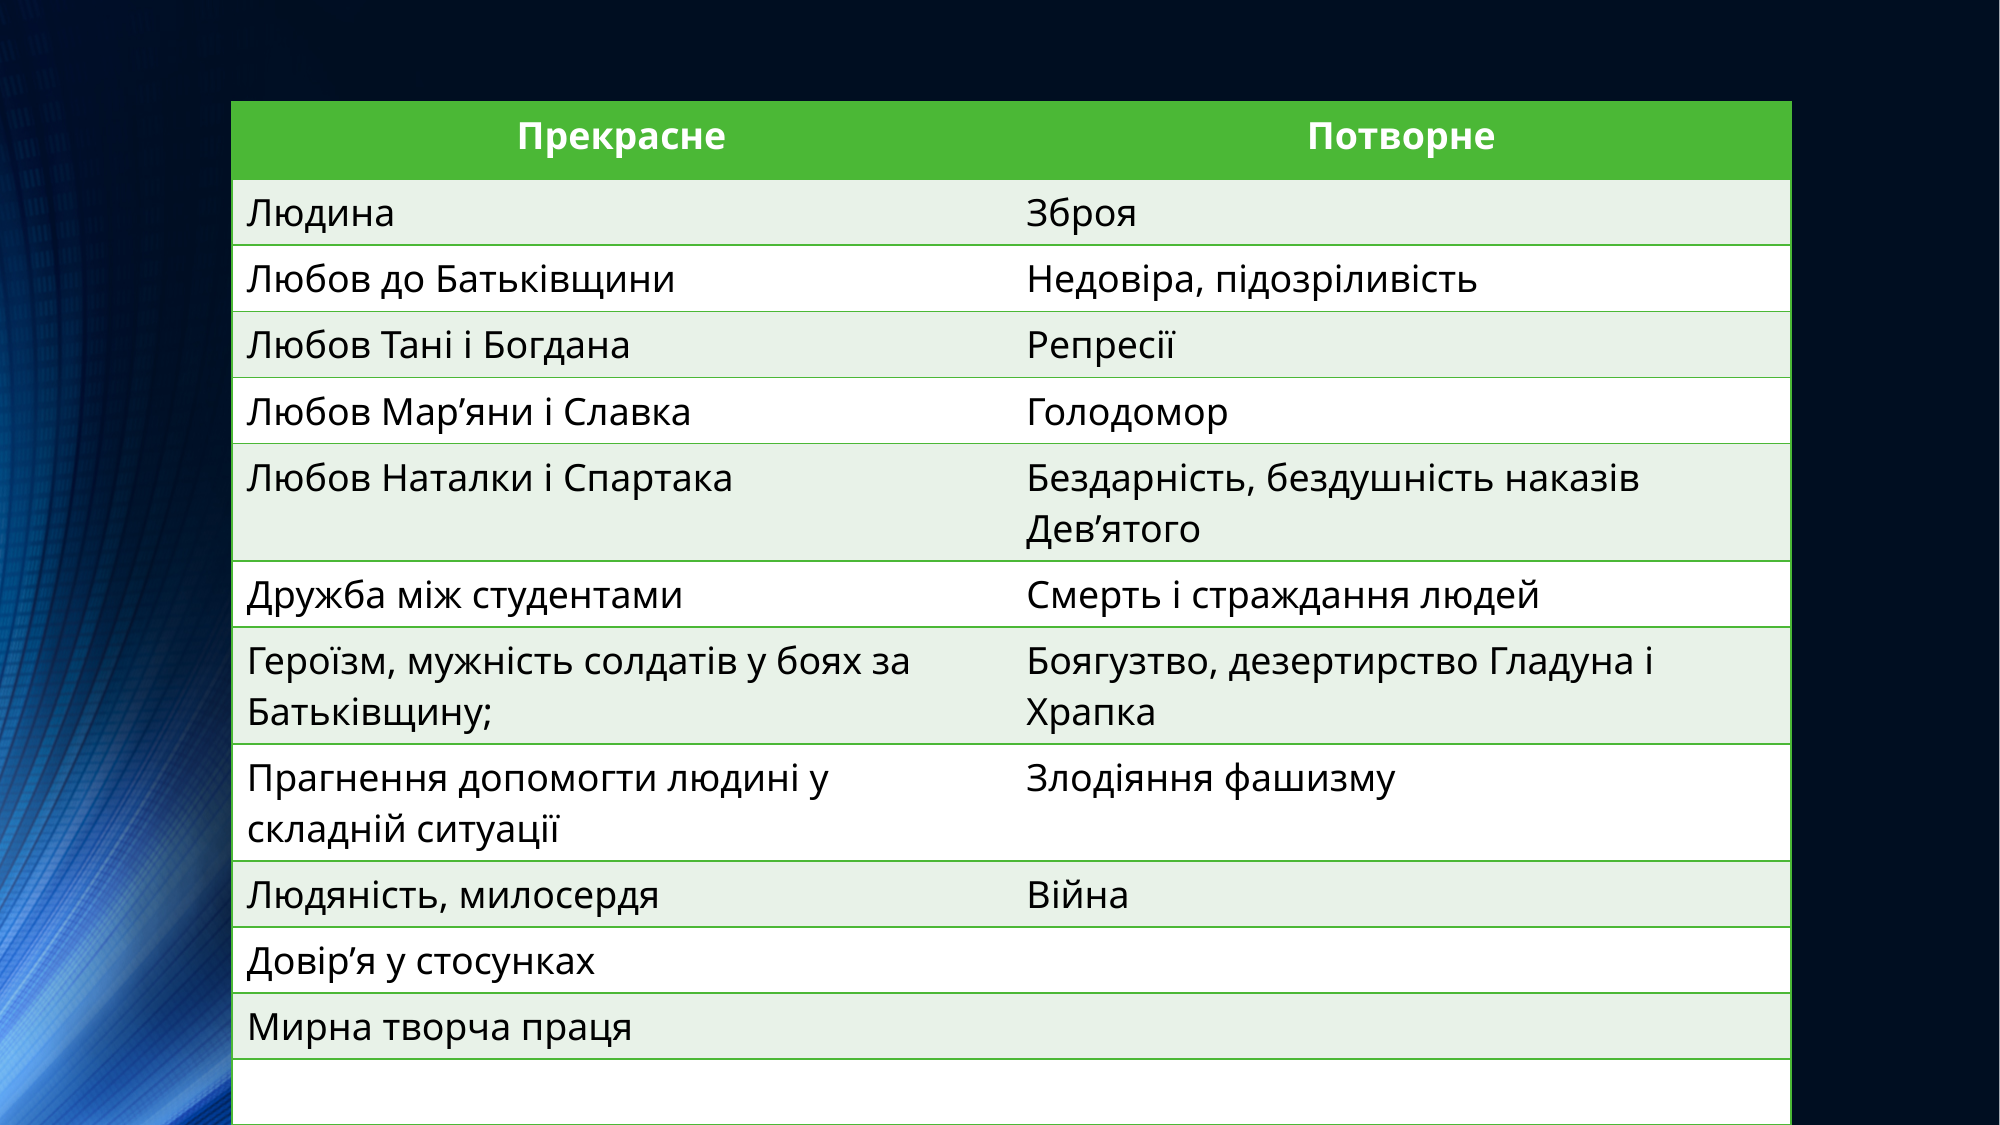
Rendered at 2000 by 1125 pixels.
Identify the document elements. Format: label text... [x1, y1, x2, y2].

table_cell Боягузтво, дезертирство Гладуна і Храпка [1011, 628, 1790, 743]
table_cell Любов до Батьківщини [233, 246, 1011, 311]
picture [0, 0, 2000, 1125]
table_cell Злодіяння фашизму [1011, 745, 1790, 860]
table_cell Героїзм, мужність солдатів у боях за Батьківщину; [233, 628, 1011, 743]
table_cell [1011, 994, 1790, 1058]
table_cell Смерть і страждання людей [1011, 562, 1790, 626]
table_cell Репресії [1011, 312, 1790, 377]
table_cell Людяність, милосердя [233, 862, 1011, 926]
table_cell [1011, 928, 1790, 992]
table_cell Любов Тані і Богдана [233, 312, 1011, 377]
table_cell Прагнення допомогти людині у складній ситуації [233, 745, 1011, 860]
table_cell Мирна творча праця [233, 994, 1011, 1058]
table_cell Голодомор [1011, 378, 1790, 443]
table_cell Зброя [1011, 180, 1790, 244]
table_cell Любов Наталки і Спартака [233, 444, 1011, 560]
table_header Прекрасне [233, 103, 1011, 178]
table_cell [1011, 1060, 1790, 1124]
table_header Потворне [1011, 103, 1790, 178]
table_cell Любов Мар’яни і Славка [233, 378, 1011, 443]
table_cell Недовіра, підозріливість [1011, 246, 1790, 311]
table_cell Бездарність, бездушність наказів Дев’ятого [1011, 444, 1790, 560]
table_cell Дружба між студентами [233, 562, 1011, 626]
table_cell Довір’я у стосунках [233, 928, 1011, 992]
table_cell [233, 1060, 1011, 1124]
table_cell Війна [1011, 862, 1790, 926]
table_cell Людина [233, 180, 1011, 244]
